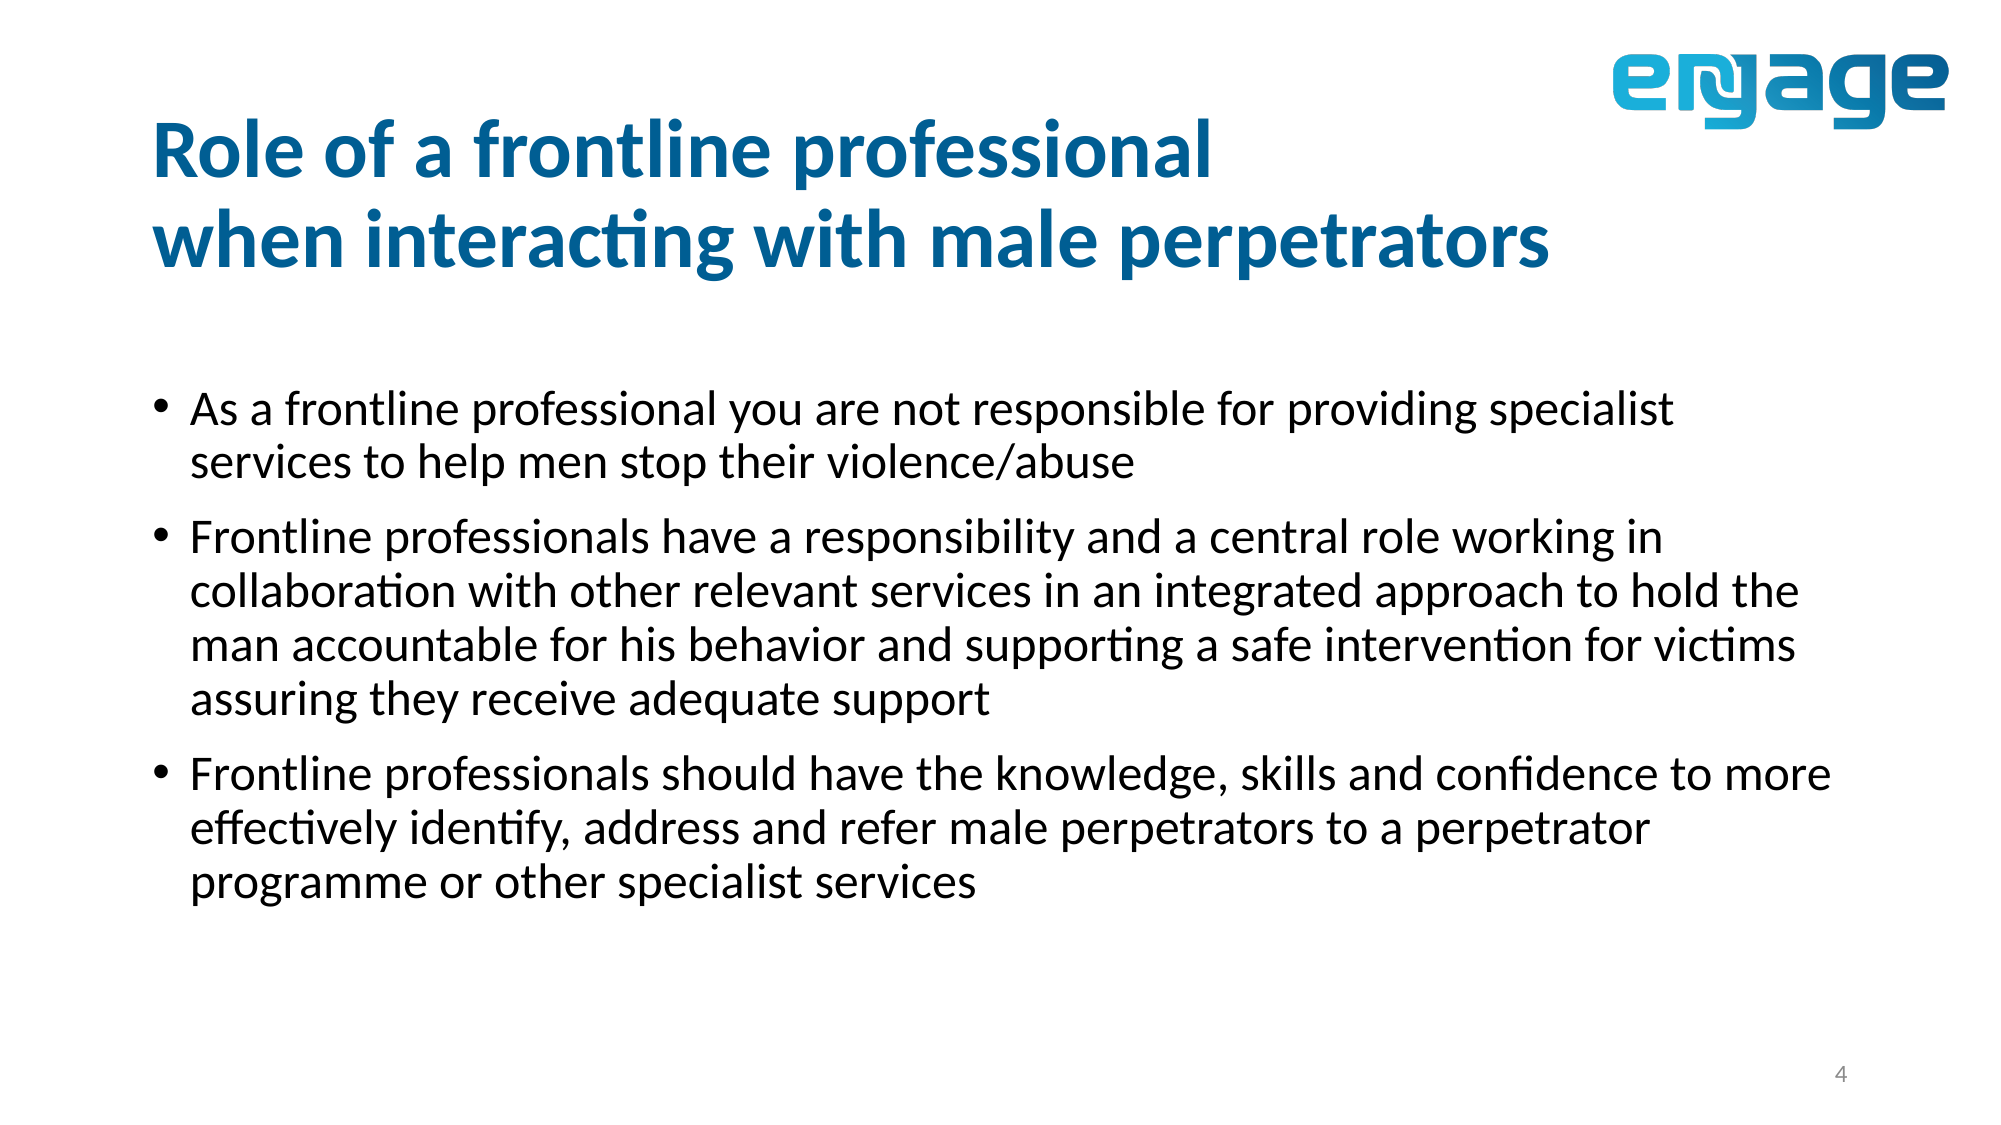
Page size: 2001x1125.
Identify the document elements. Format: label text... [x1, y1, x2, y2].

picture [1558, 0, 2000, 166]
slide_number 4 [1412, 1042, 1863, 1103]
title Role of a frontline professional when interacting with male perpetrators [137, 87, 1863, 305]
list As a frontline professional you are not responsible for providing specialist services to help men stop their violence/abuse Frontline professionals have a responsibility and a central role working in collaboration with other relevant services in an integrated approach to hold the man accountable for his behavior and supporting a safe intervention for victims assuring they receive adequate support Frontline professionals should have the knowledge, skills and confidence to more effectively identify, address and refer male perpetrators to a perpetrator programme or other specialist services [137, 374, 1863, 1088]
